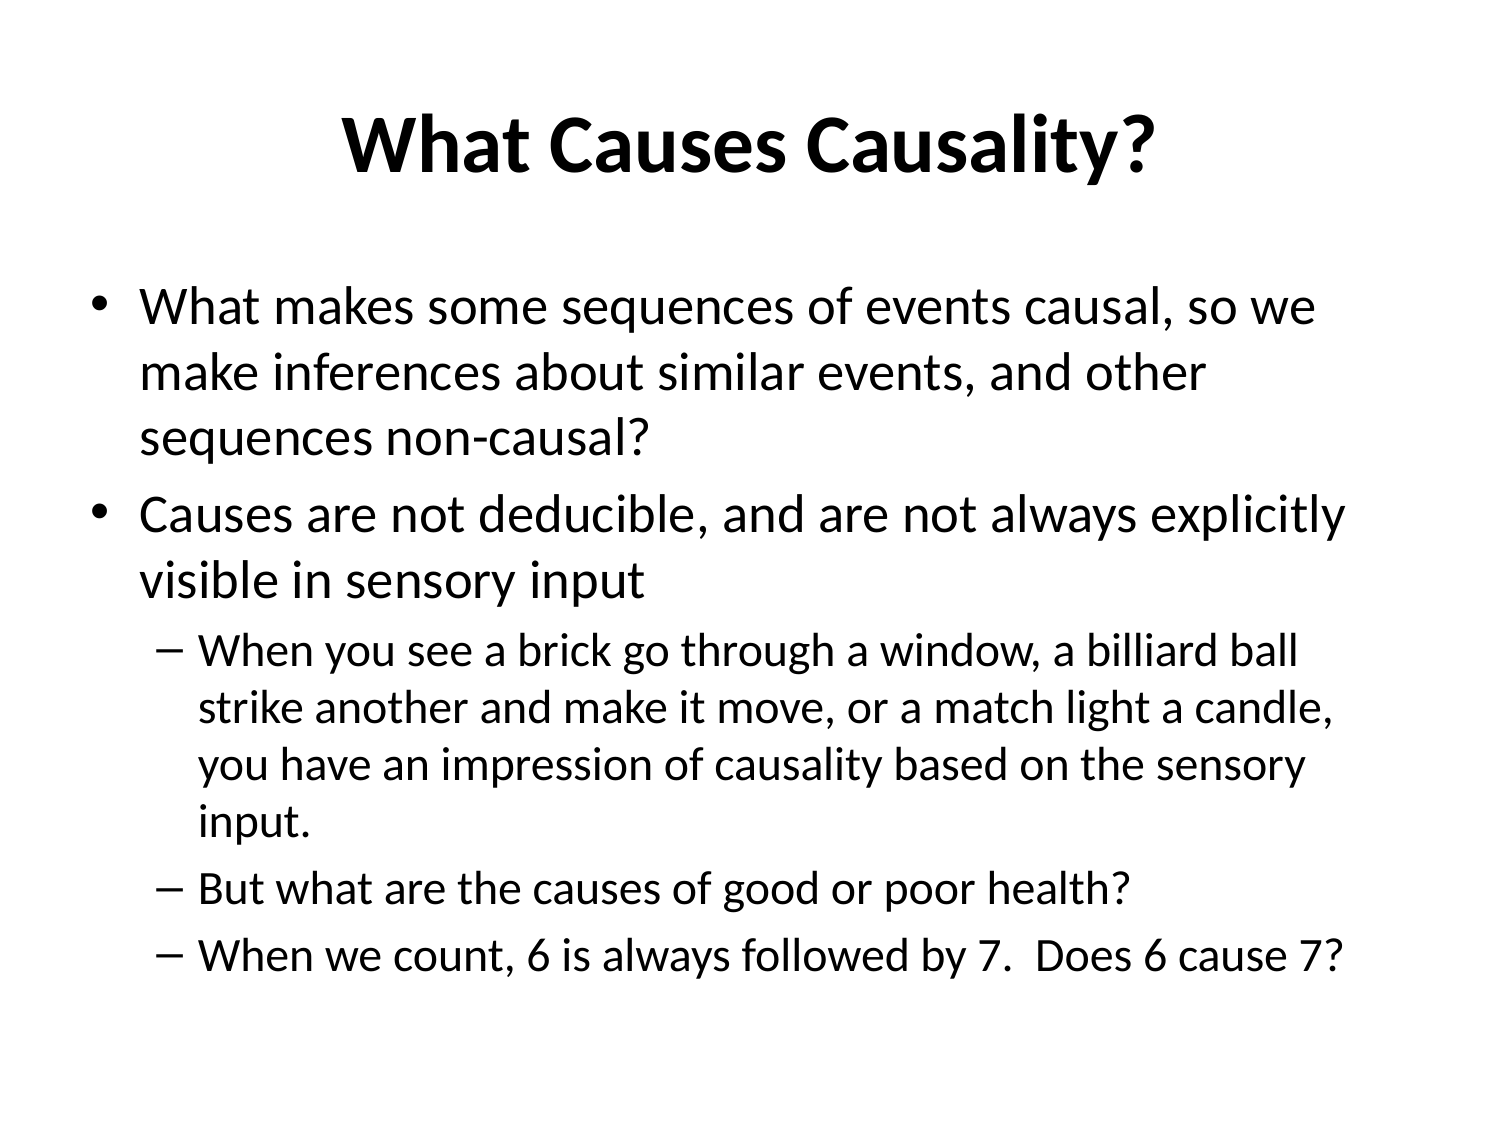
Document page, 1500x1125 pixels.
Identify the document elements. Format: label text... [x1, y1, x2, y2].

list What makes some sequences of events causal, so we make inferences about similar events, and other sequences non-causal? Causes are not deducible, and are not always explicitly visible in sensory input When you see a brick go through a window, a billiard ball strike another and make it move, or a match light a candle, you have an impression of causality based on the sensory input. But what are the causes of good or poor health? When we count, 6 is always followed by 7. Does 6 cause 7? [75, 262, 1425, 1005]
title What Causes Causality? [75, 45, 1425, 233]
